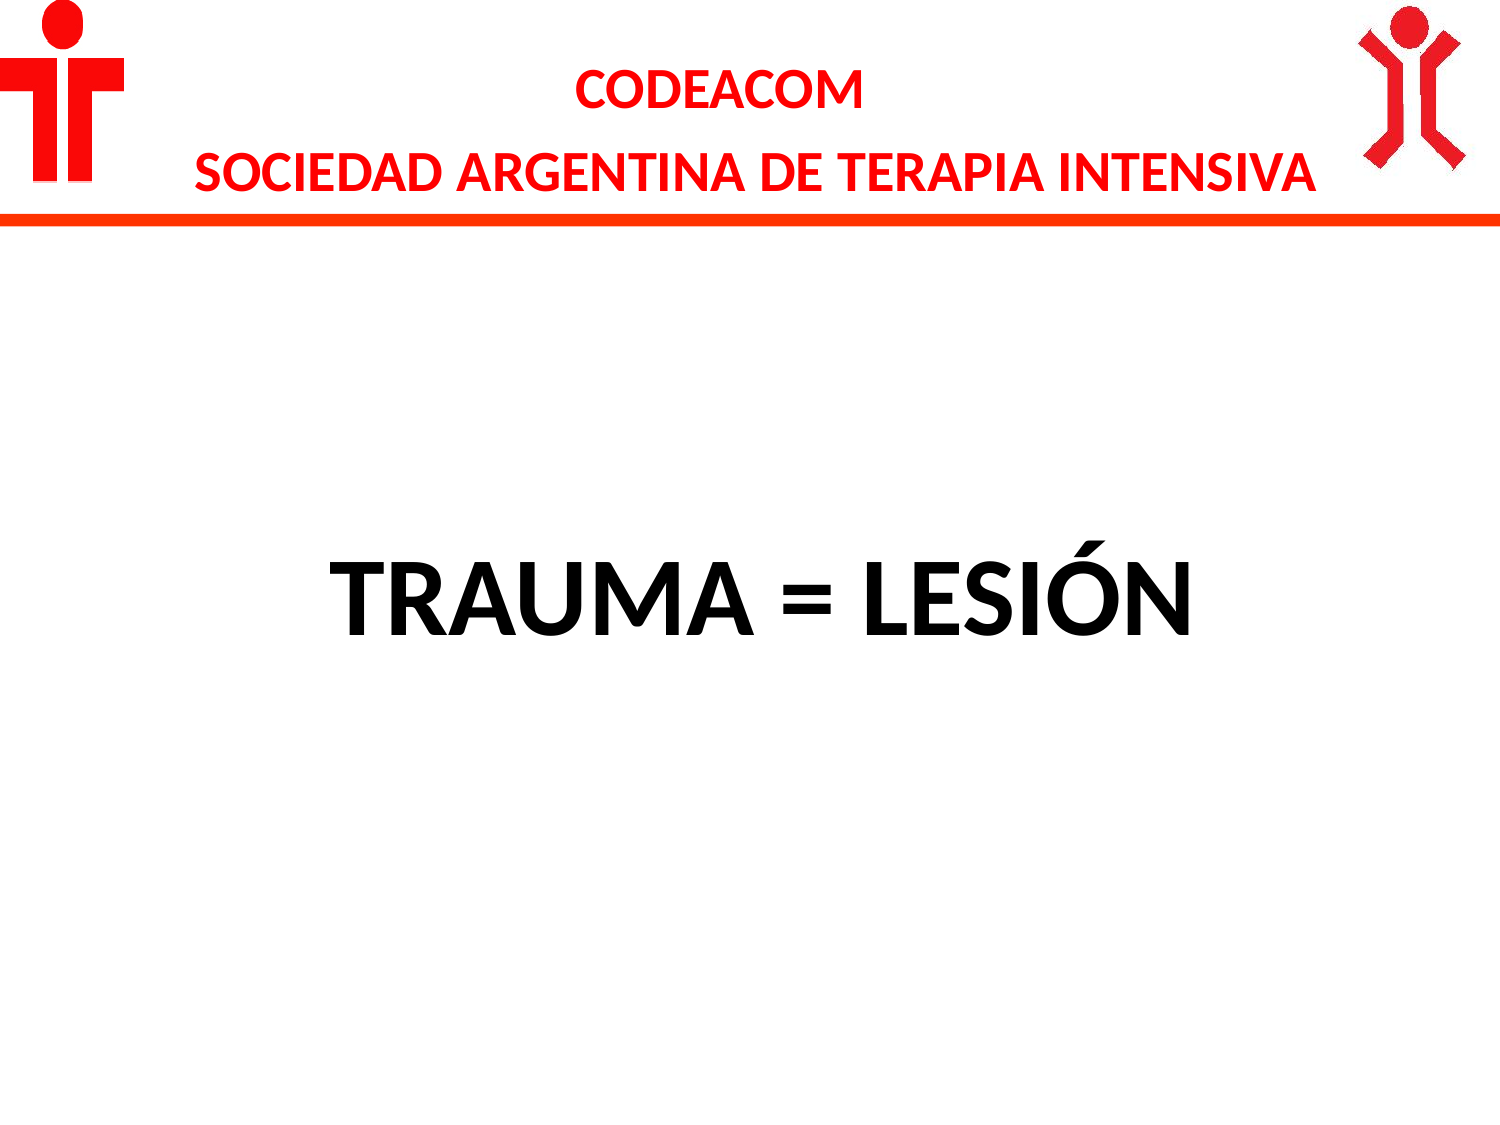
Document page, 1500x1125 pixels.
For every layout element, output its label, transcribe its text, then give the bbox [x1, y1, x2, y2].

text_box TRAUMA = LESIÓN [315, 515, 1212, 666]
picture [0, 0, 125, 183]
text_box CODEACOM [513, 42, 927, 125]
text_box SOCIEDAD ARGENTINA DE TERAPIA INTENSIVA [159, 125, 1341, 211]
picture [1340, 0, 1500, 204]
